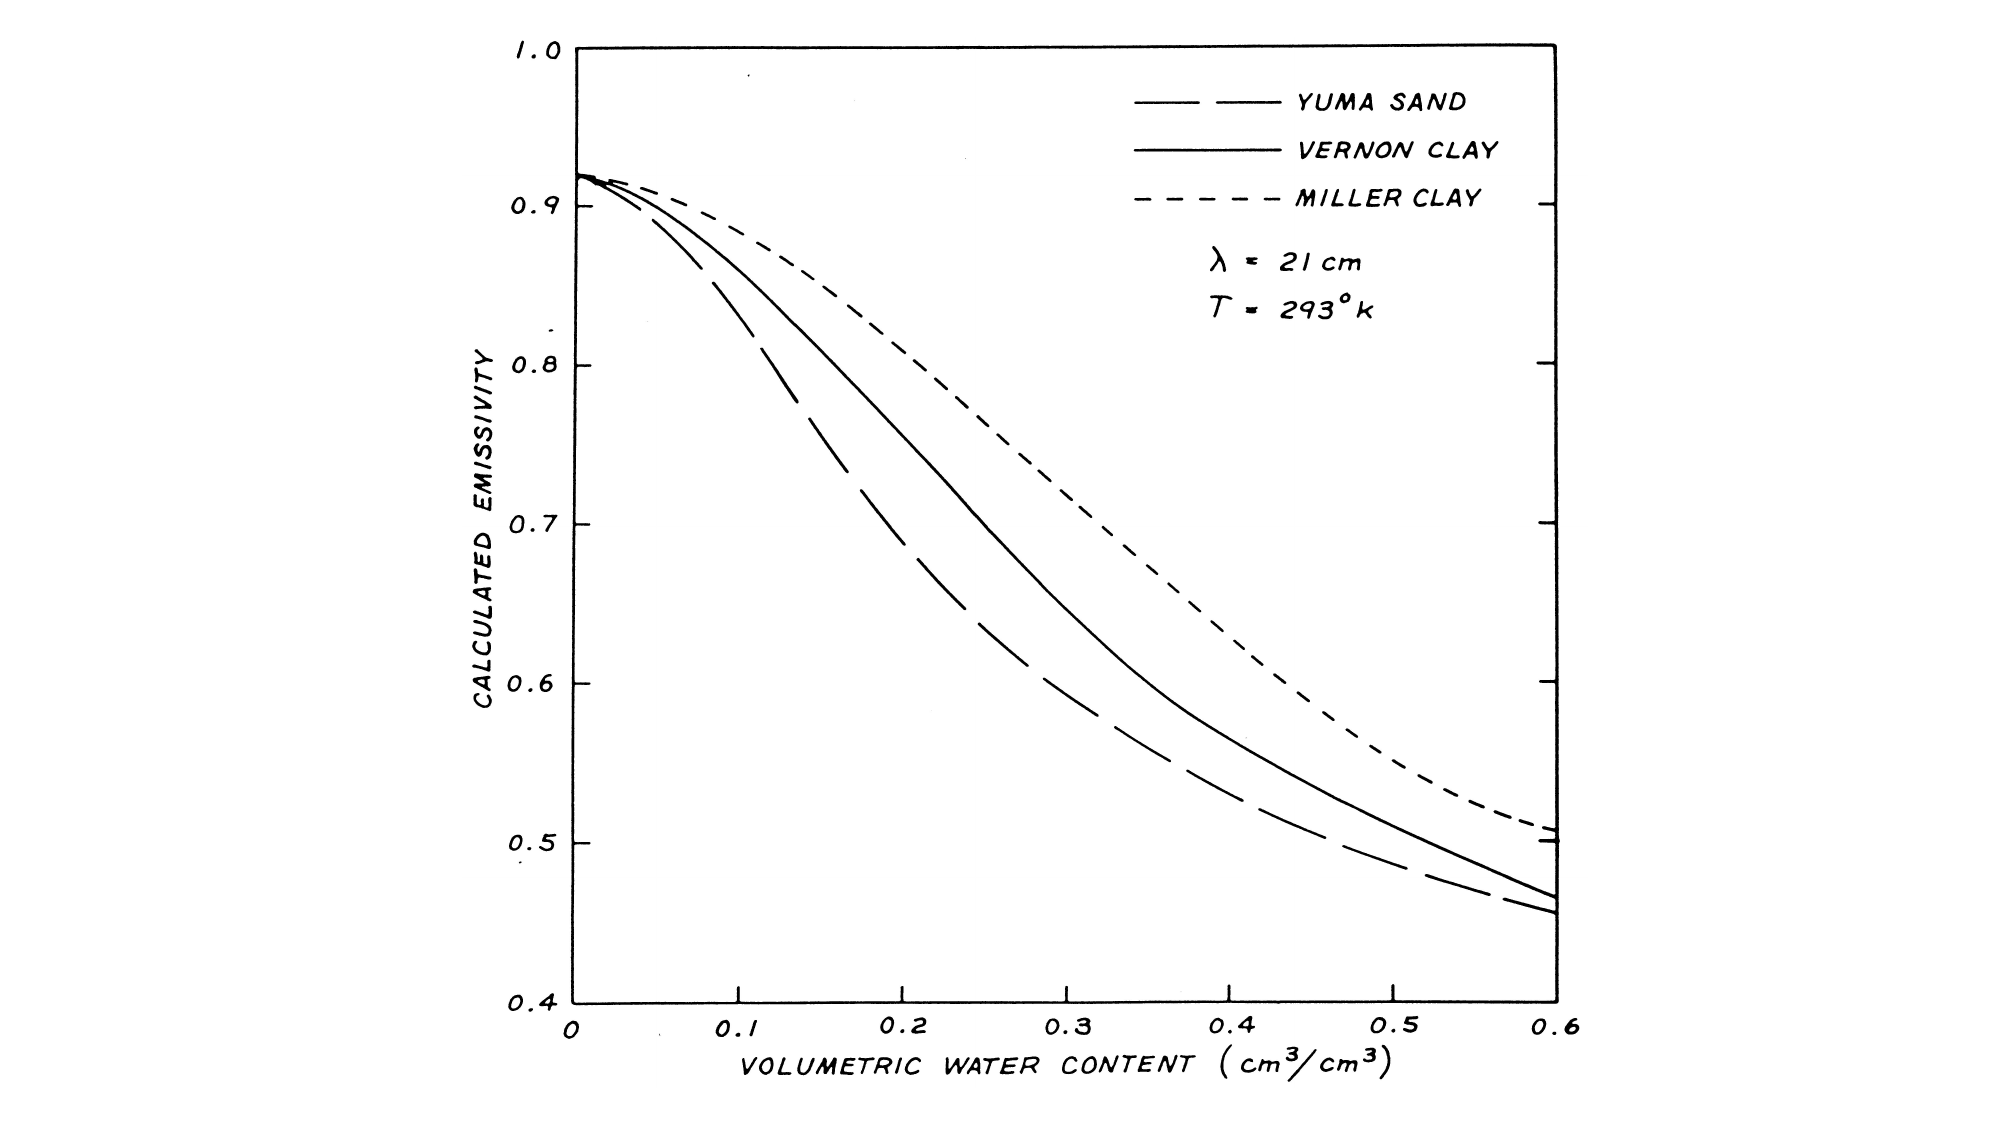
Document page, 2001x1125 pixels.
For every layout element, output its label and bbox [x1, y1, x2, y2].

picture [462, 37, 1588, 1088]
